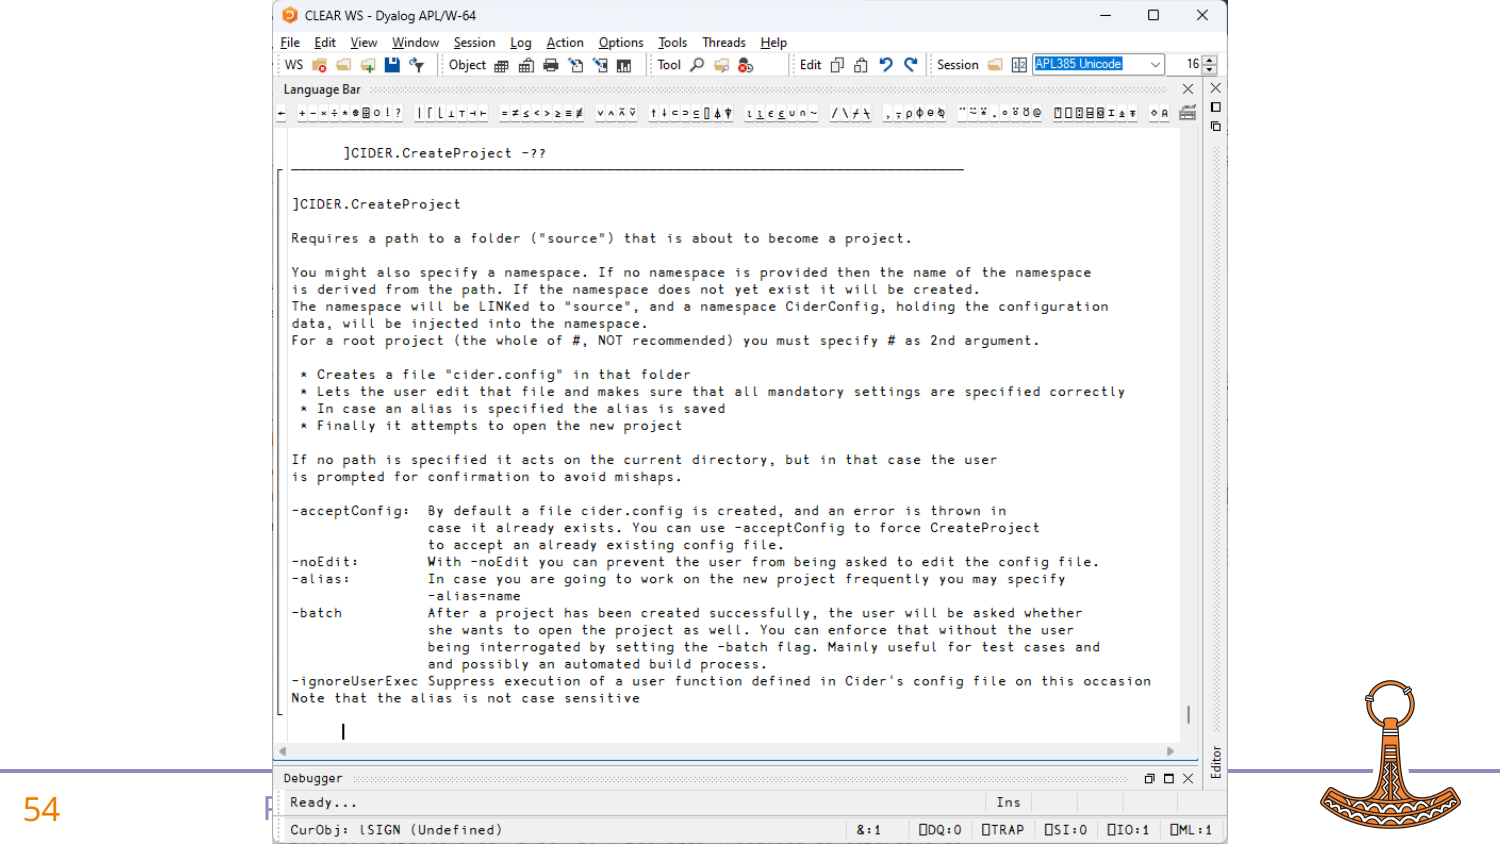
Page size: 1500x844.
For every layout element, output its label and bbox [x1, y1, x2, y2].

picture [1320, 680, 1461, 829]
picture [272, 0, 1228, 844]
